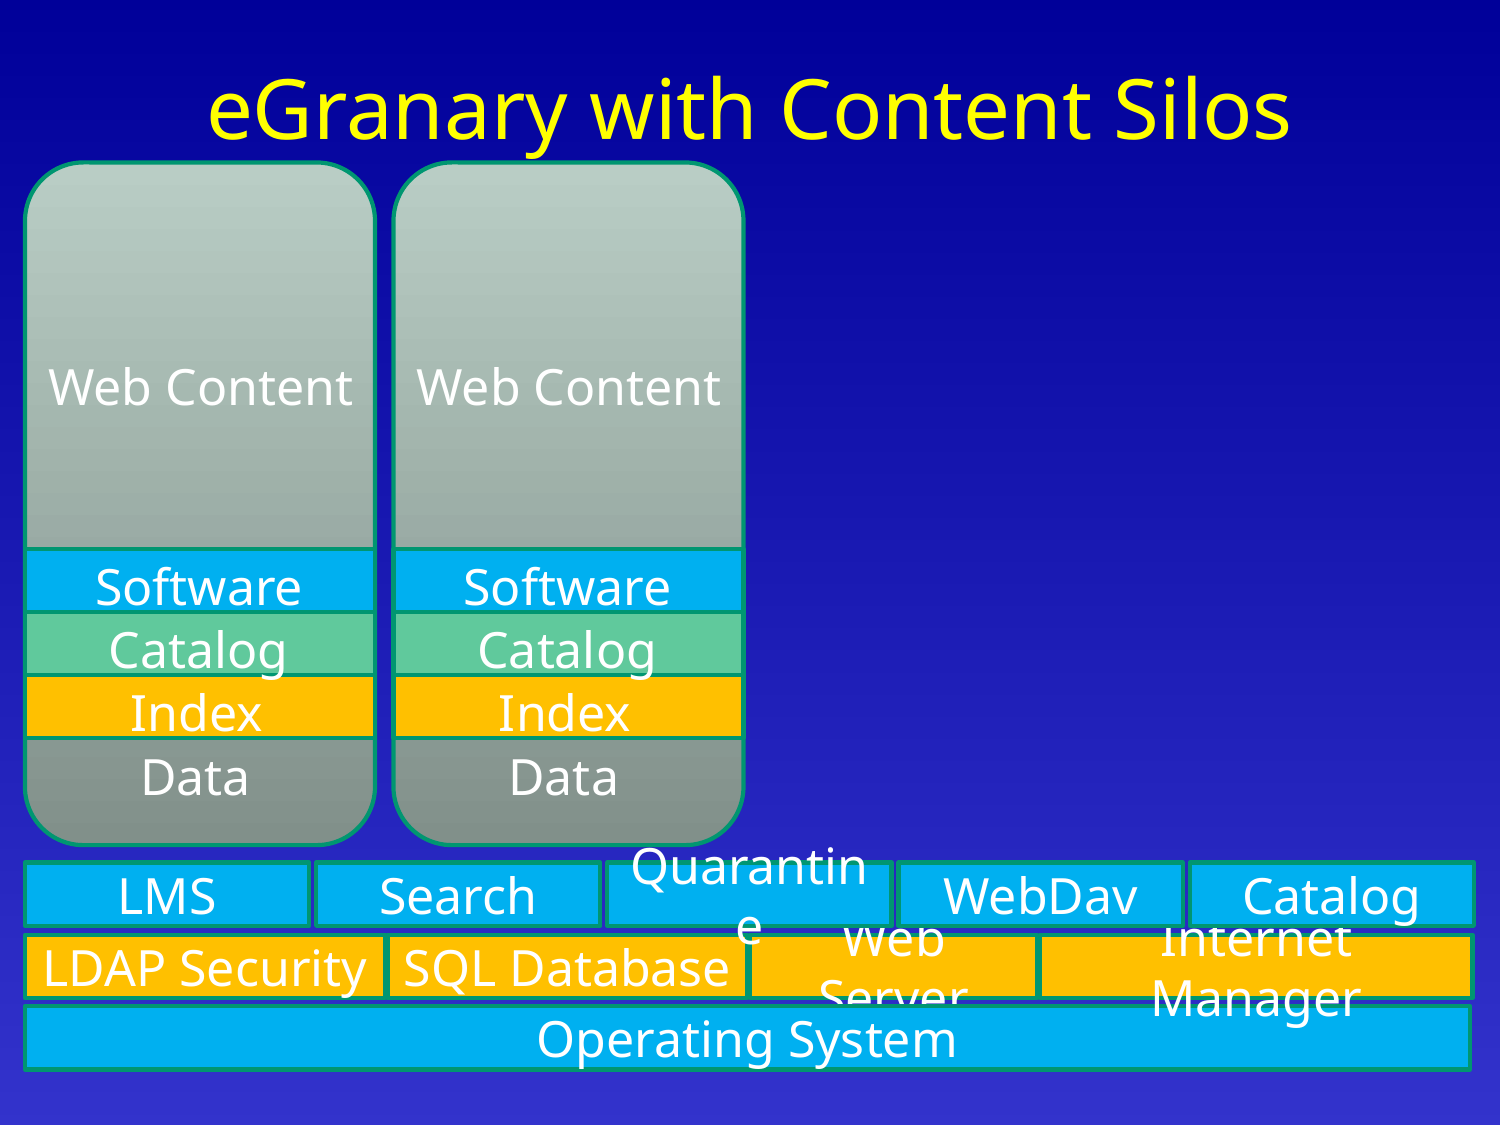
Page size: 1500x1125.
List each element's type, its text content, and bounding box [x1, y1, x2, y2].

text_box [24, 162, 376, 846]
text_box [393, 162, 744, 846]
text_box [24, 862, 1475, 1070]
title eGranary with Content Silos [112, 12, 1388, 200]
